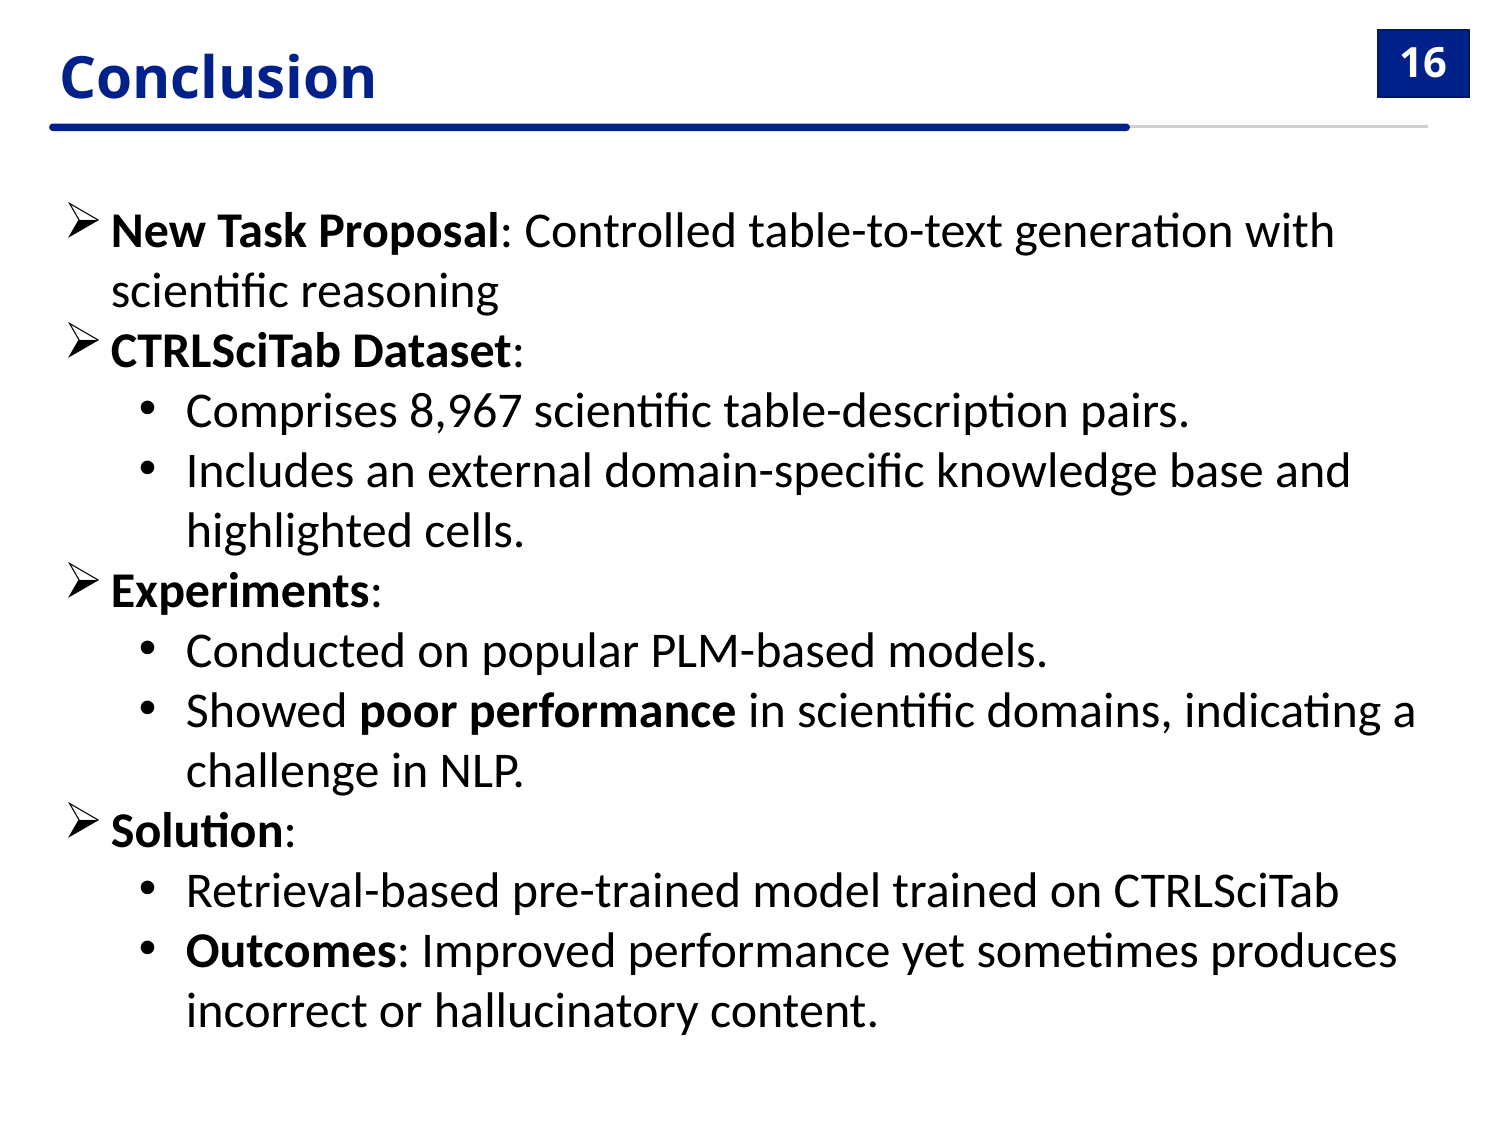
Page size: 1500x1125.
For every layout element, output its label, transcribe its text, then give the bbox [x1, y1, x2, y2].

slide_number 16 [1377, 34, 1469, 95]
text_box [1377, 29, 1470, 98]
text_box Conclusion [44, 32, 1181, 118]
text_box [48, 122, 1132, 133]
text_box New Task Proposal: Controlled table-to-text generation with scientific reasoning CTRLSciTab Dataset: Comprises 8,967 scientific table-description pairs. Includes an external domain-specific knowledge base and highlighted cells. Experiments: Conducted on popular PLM-based models. Showed poor performance in scientific domains, indicating a challenge in NLP. Solution: Retrieval-based pre-trained model trained on CTRLSciTab Outcomes: Improved performance yet sometimes produces incorrect or hallucinatory content. [49, 189, 1469, 1045]
